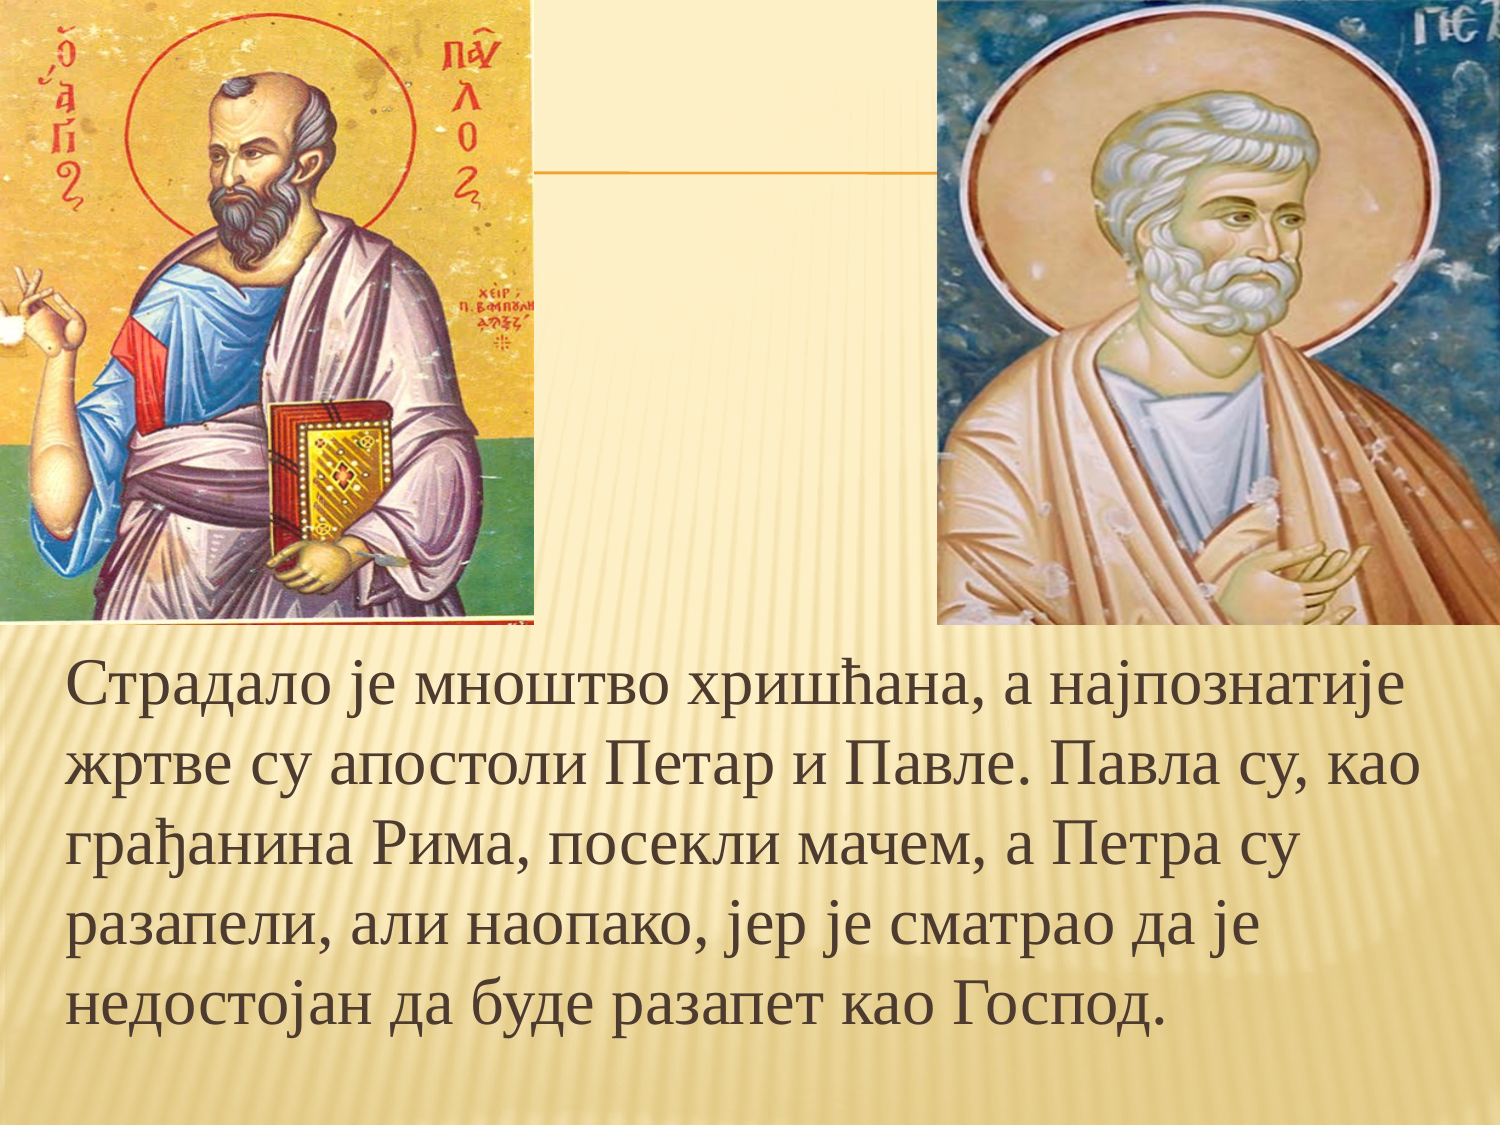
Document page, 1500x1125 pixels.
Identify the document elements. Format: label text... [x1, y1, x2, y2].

picture [0, 0, 1500, 1125]
list Страдало је мноштво хришћана, а најпознатије жртве су апостоли Петар и Павле. Павла су, као грађанина Рима, посекли мачем, а Петра су разапели, али наопако, јер је сматрао да је недостојан да буде разапет као Господ. [50, 350, 1475, 1125]
